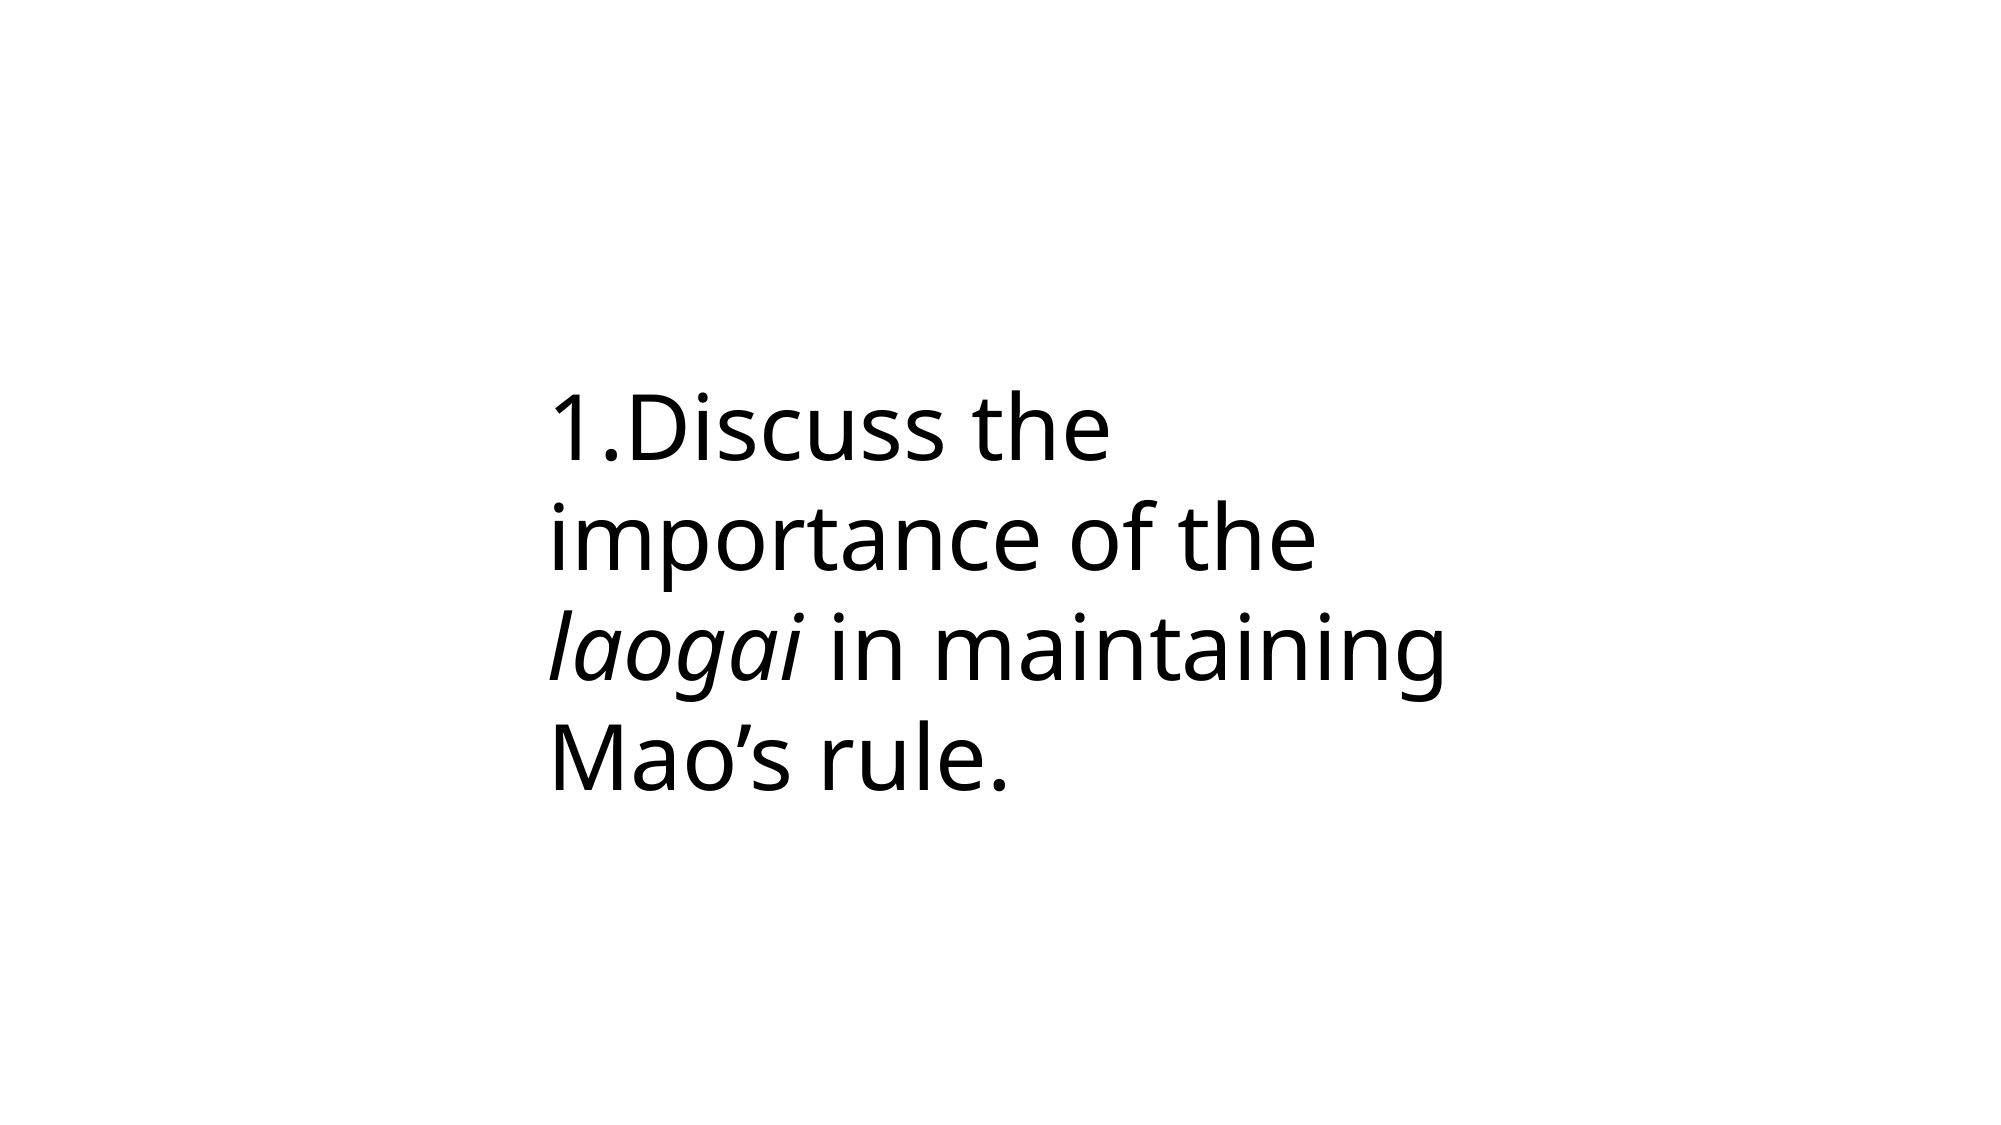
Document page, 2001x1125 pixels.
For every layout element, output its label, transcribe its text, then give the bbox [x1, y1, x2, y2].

text_box Discuss the importance of the laogai in maintaining Mao’s rule. [532, 361, 1533, 817]
